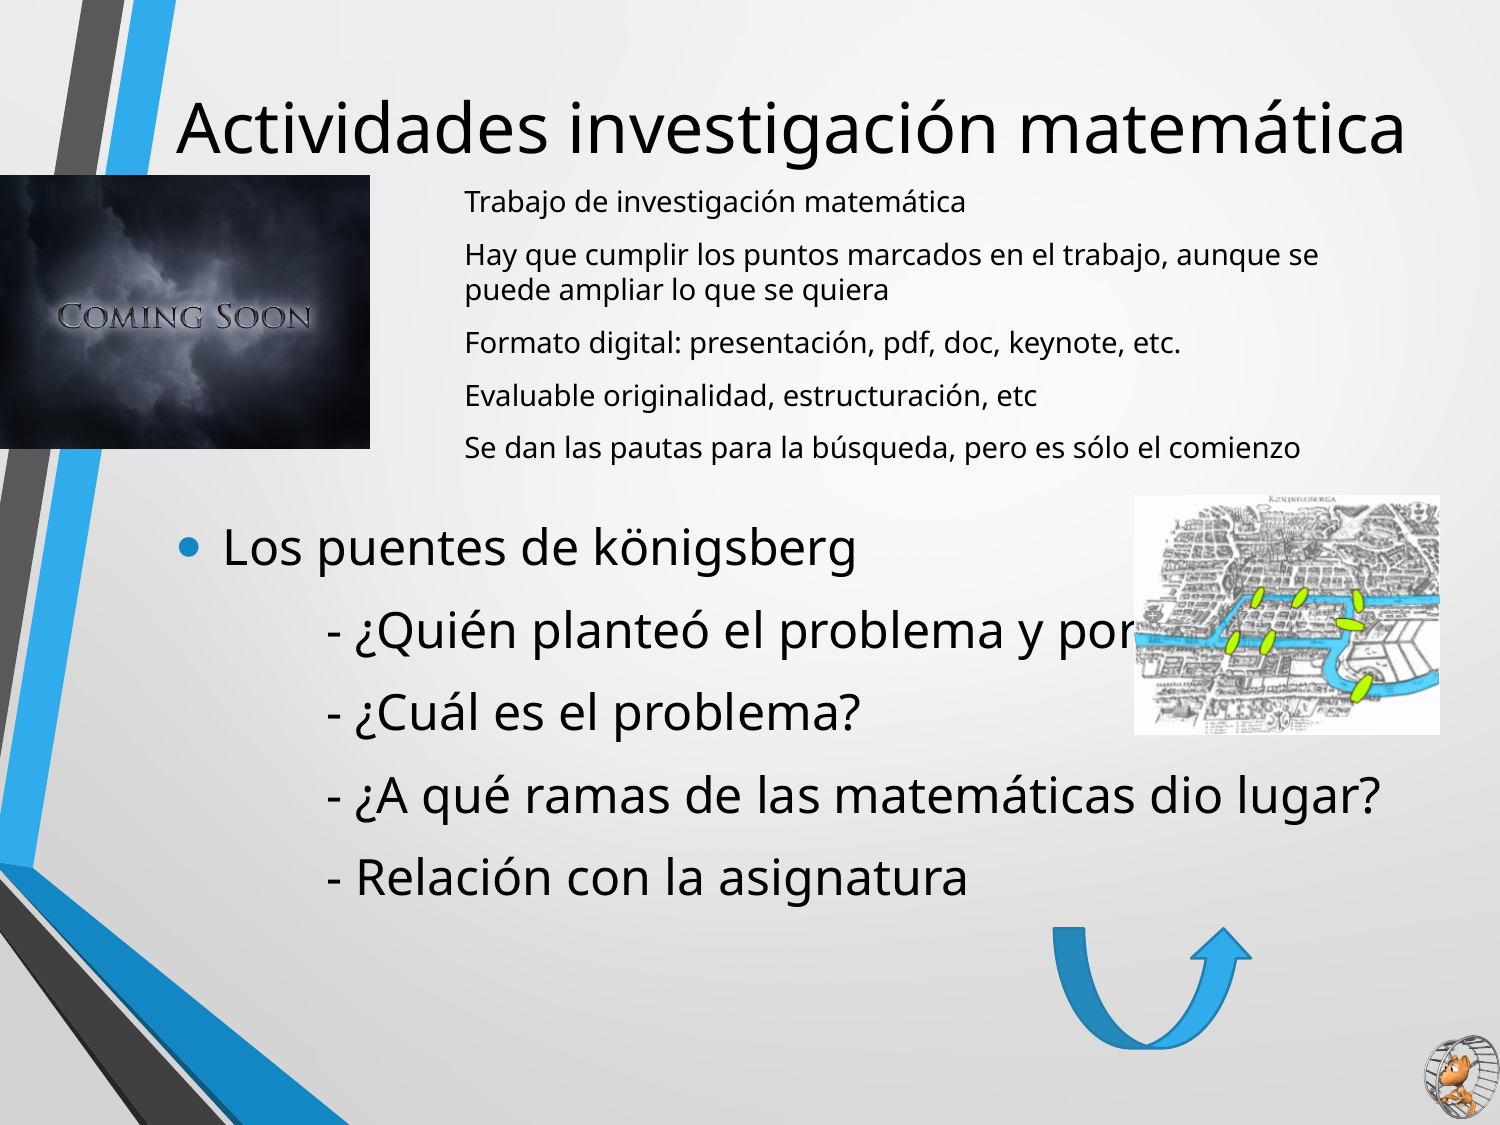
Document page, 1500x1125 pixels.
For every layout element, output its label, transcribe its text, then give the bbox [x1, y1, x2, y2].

text_box [1052, 927, 1253, 1050]
title Actividades investigación matemática [161, 75, 1425, 176]
picture [0, 175, 370, 449]
text_box Trabajo de investigación matemática Hay que cumplir los puntos marcados en el trabajo, aunque se puede ampliar lo que se quiera Formato digital: presentación, pdf, doc, keynote, etc. Evaluable originalidad, estructuración, etc Se dan las pautas para la búsqueda, pero es sólo el comienzo [449, 175, 1425, 473]
list Los puentes de königsberg - ¿Quién planteó el problema y por qué? - ¿Cuál es el problema? - ¿A qué ramas de las matemáticas dio lugar? - Relación con la asignatura [161, 437, 1425, 985]
picture [1414, 1031, 1500, 1125]
picture [1134, 494, 1440, 735]
